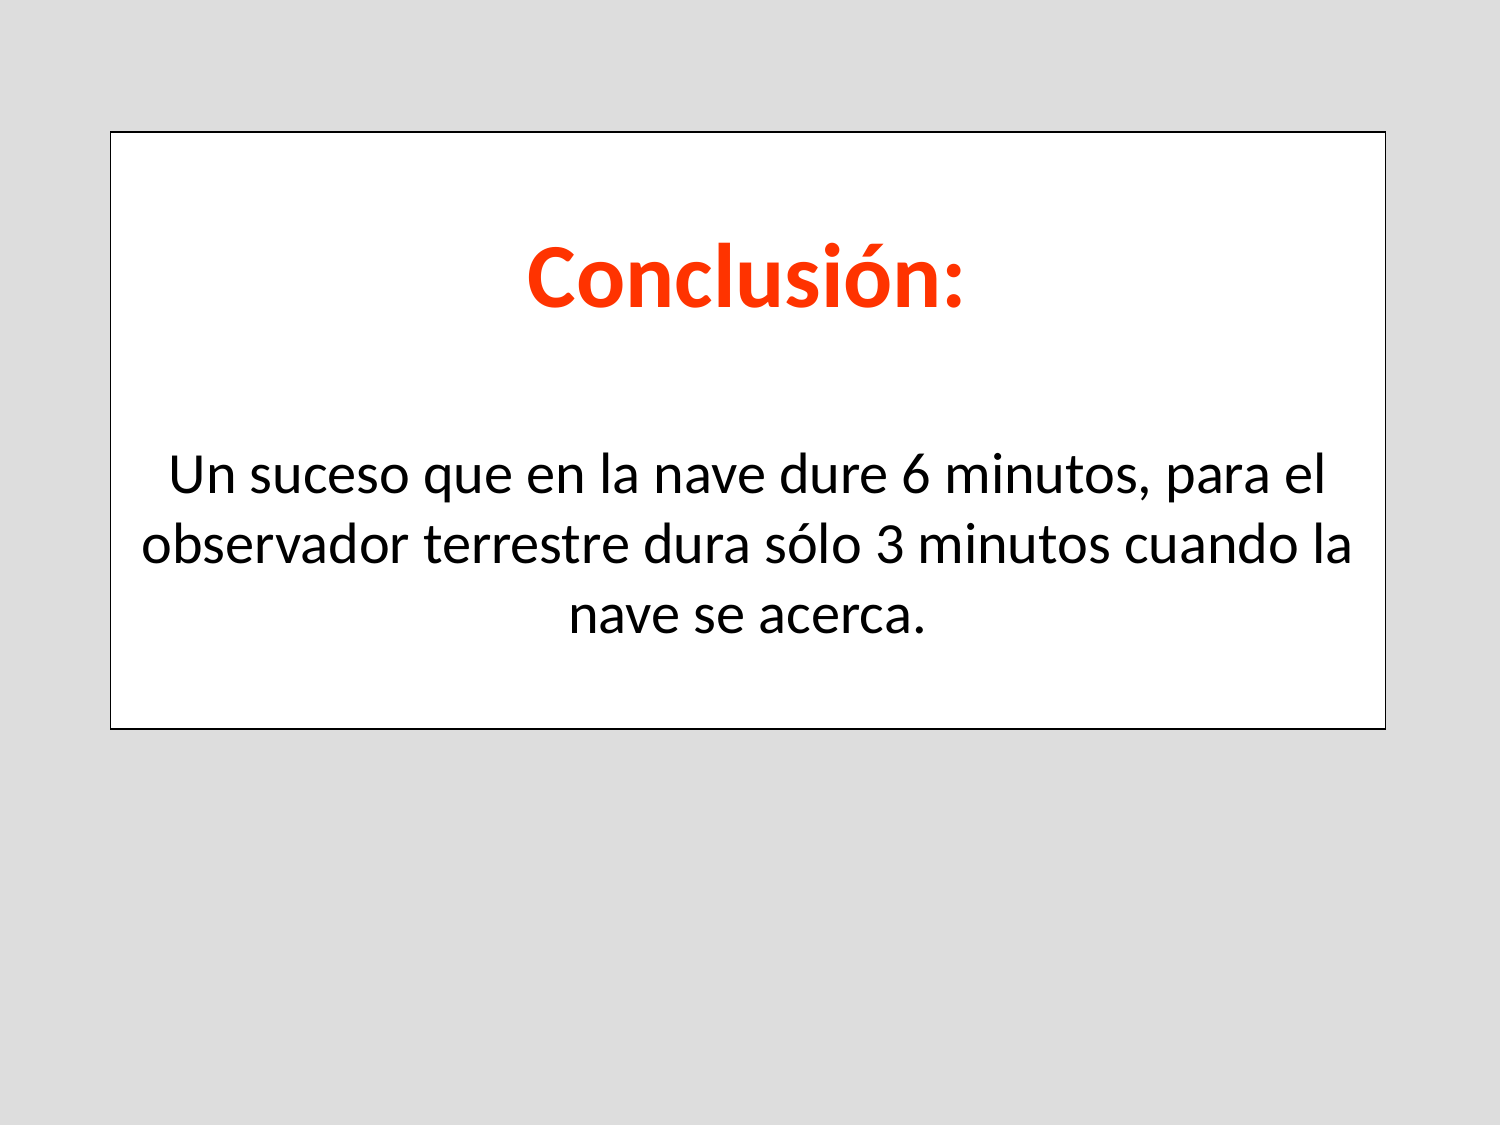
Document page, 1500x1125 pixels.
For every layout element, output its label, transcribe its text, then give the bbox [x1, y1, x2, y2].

title Conclusión: Un suceso que en la nave dure 6 minutos, para el observador terrestre dura sólo 3 minutos cuando la nave se acerca. [110, 131, 1386, 730]
